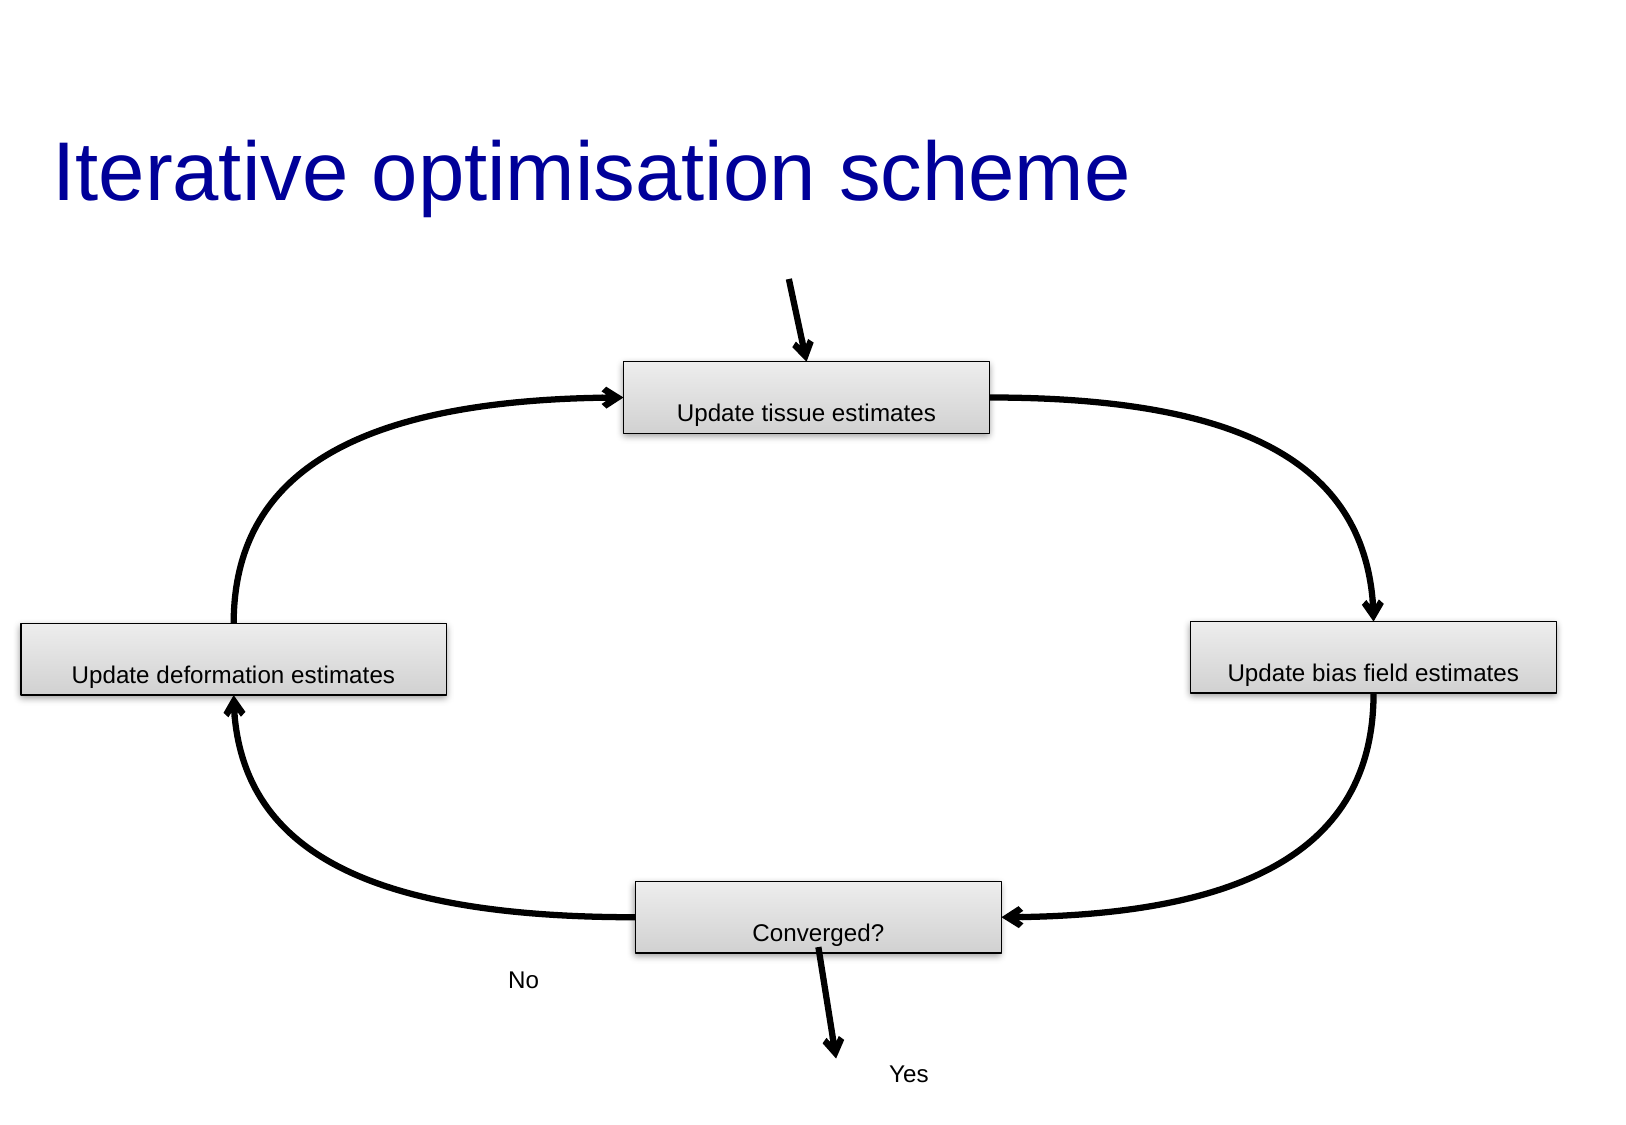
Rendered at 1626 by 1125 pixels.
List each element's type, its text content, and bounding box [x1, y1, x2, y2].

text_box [326, 326, 531, 717]
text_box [818, 946, 837, 1059]
title Iterative optimisation scheme [37, 37, 1588, 226]
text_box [989, 419, 1374, 622]
text_box Update deformation estimates [20, 623, 321, 696]
text_box Yes [874, 1023, 944, 1095]
text_box Converged? [635, 881, 1002, 954]
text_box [788, 278, 807, 362]
text_box Update bias field estimates [1190, 621, 1557, 694]
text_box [233, 739, 636, 915]
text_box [1098, 639, 1276, 1013]
text_box Update tissue estimates [623, 361, 990, 434]
text_box No [493, 928, 555, 1001]
